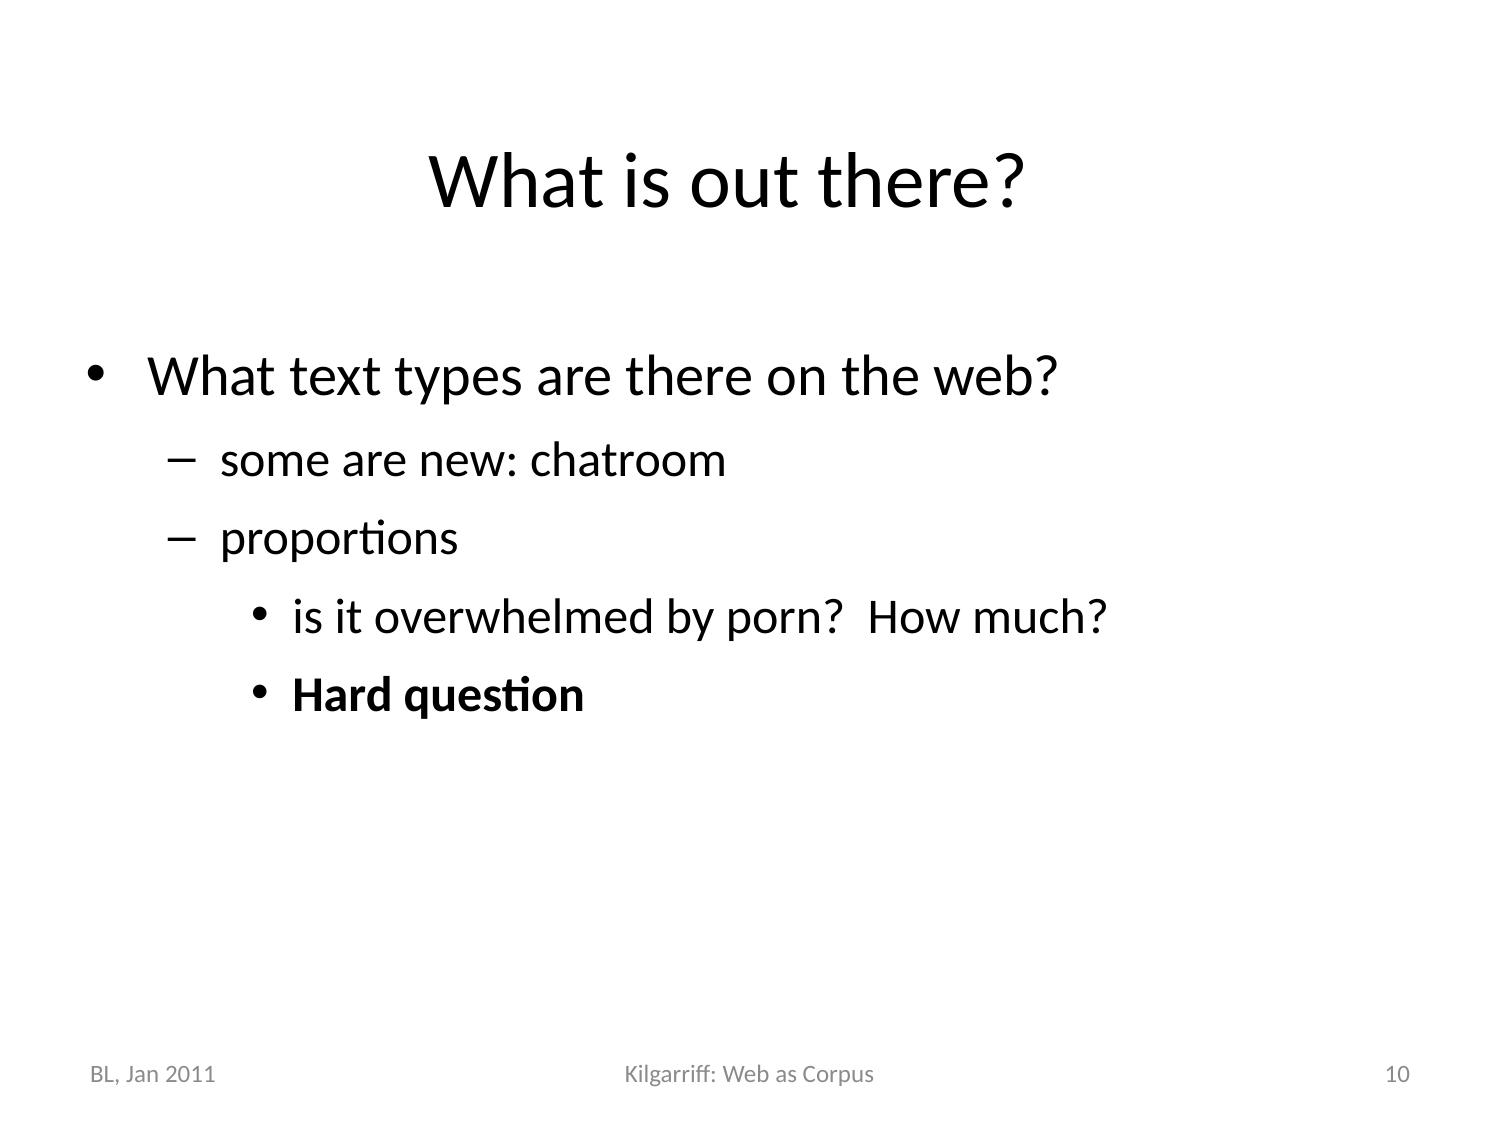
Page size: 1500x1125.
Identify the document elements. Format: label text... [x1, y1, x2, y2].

footer Kilgarriff: Web as Corpus [512, 1042, 988, 1103]
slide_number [75, 1042, 425, 1103]
title What is out there? [116, 128, 1342, 224]
list What text types are there on the web? some are new: chatroom proportions is it overwhelmed by porn? How much? Hard question [85, 337, 1324, 1013]
slide_number 10 [1074, 1042, 1425, 1103]
